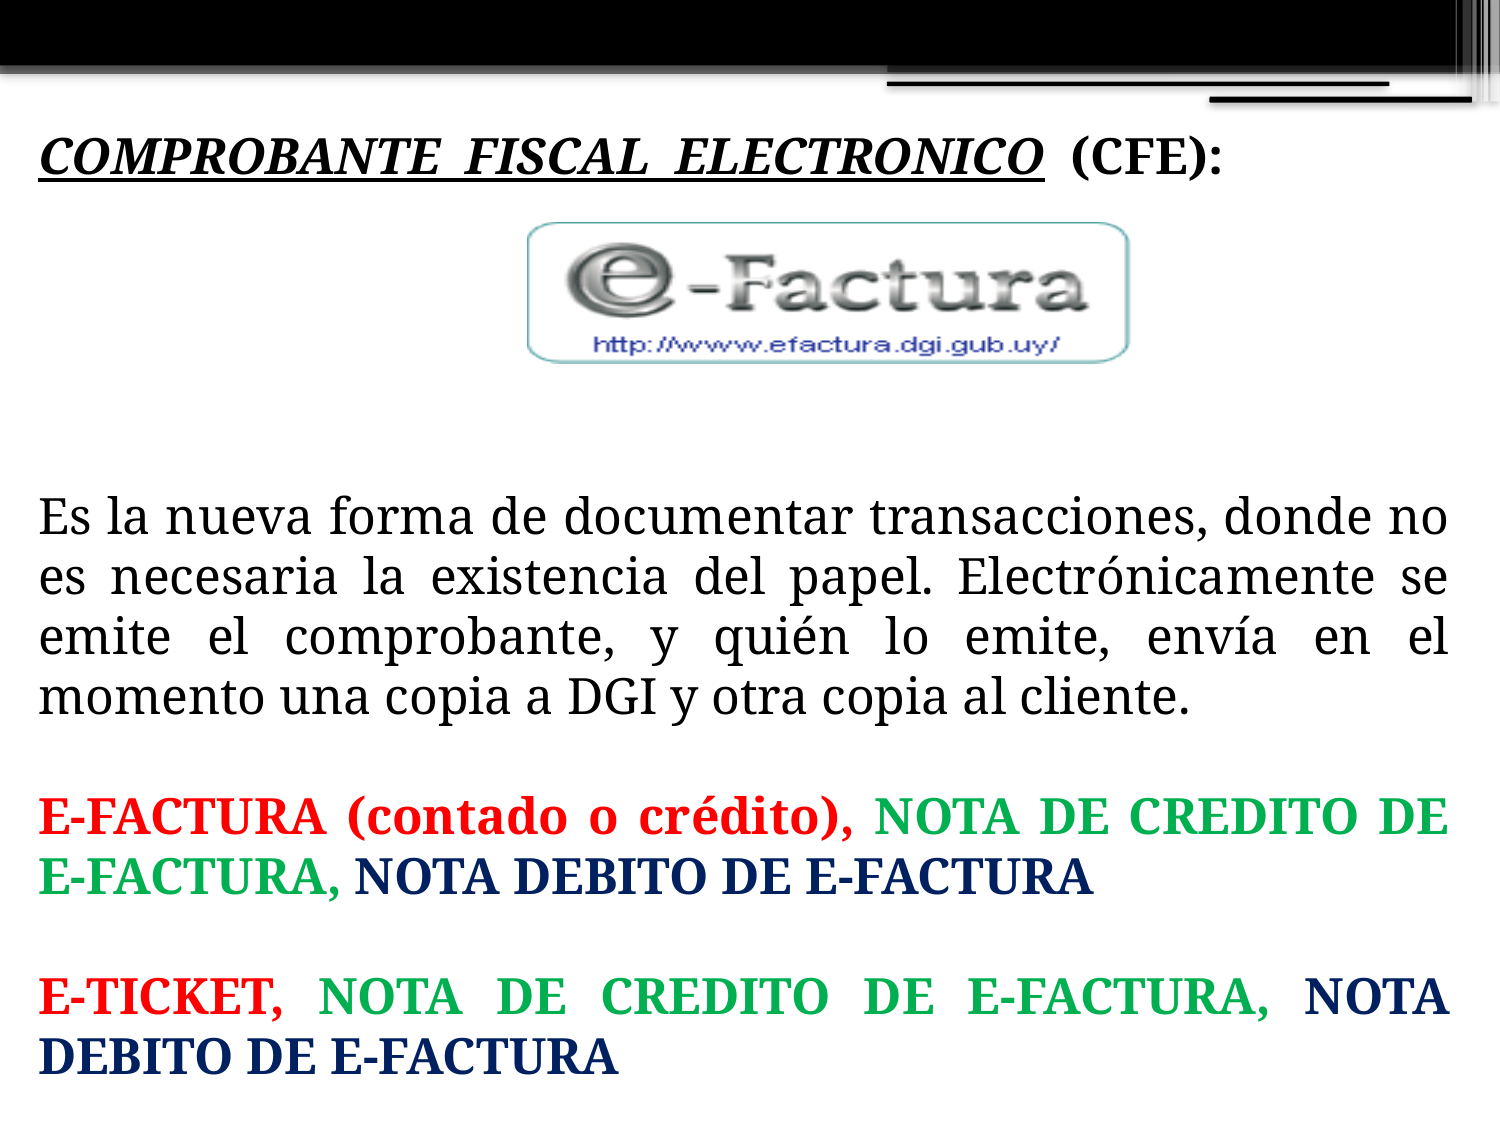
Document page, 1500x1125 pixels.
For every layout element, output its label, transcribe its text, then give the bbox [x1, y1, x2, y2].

picture [527, 222, 1135, 364]
text_box COMPROBANTE FISCAL ELECTRONICO (CFE): Es la nueva forma de documentar transacciones, donde no es necesaria la existencia del papel. Electrónicamente se emite el comprobante, y quién lo emite, envía en el momento una copia a DGI y otra copia al cliente. E-FACTURA (contado o crédito), NOTA DE CREDITO DE E-FACTURA, NOTA DEBITO DE E-FACTURA E-TICKET, NOTA DE CREDITO DE E-FACTURA, NOTA DEBITO DE E-FACTURA [23, 117, 1465, 1017]
